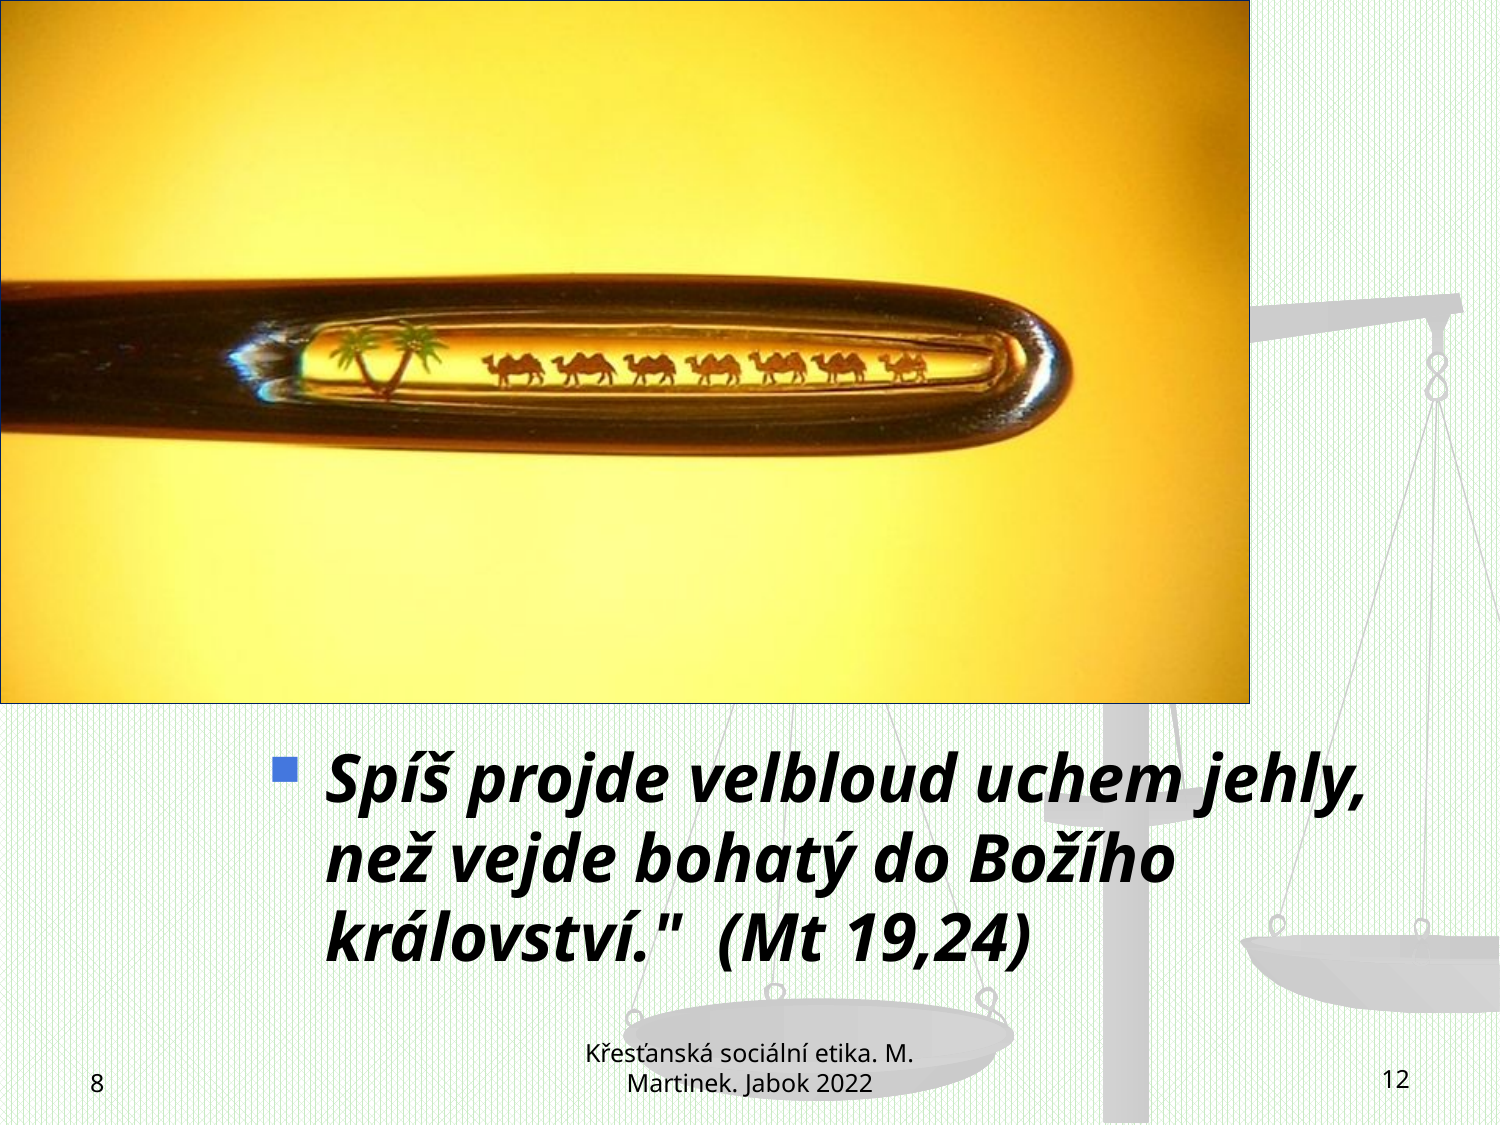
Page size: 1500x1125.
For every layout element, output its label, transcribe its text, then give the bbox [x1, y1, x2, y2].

slide_number 12 [1074, 1029, 1426, 1106]
picture [0, 0, 1251, 704]
slide_number 8 [74, 1029, 426, 1106]
footer Křesťanská sociální etika. M. Martinek. Jabok 2022 [512, 1029, 988, 1106]
list Spíš projde velbloud uchem jehly, než vejde bohatý do Božího království." (Mt 19,24) [253, 727, 1426, 1006]
